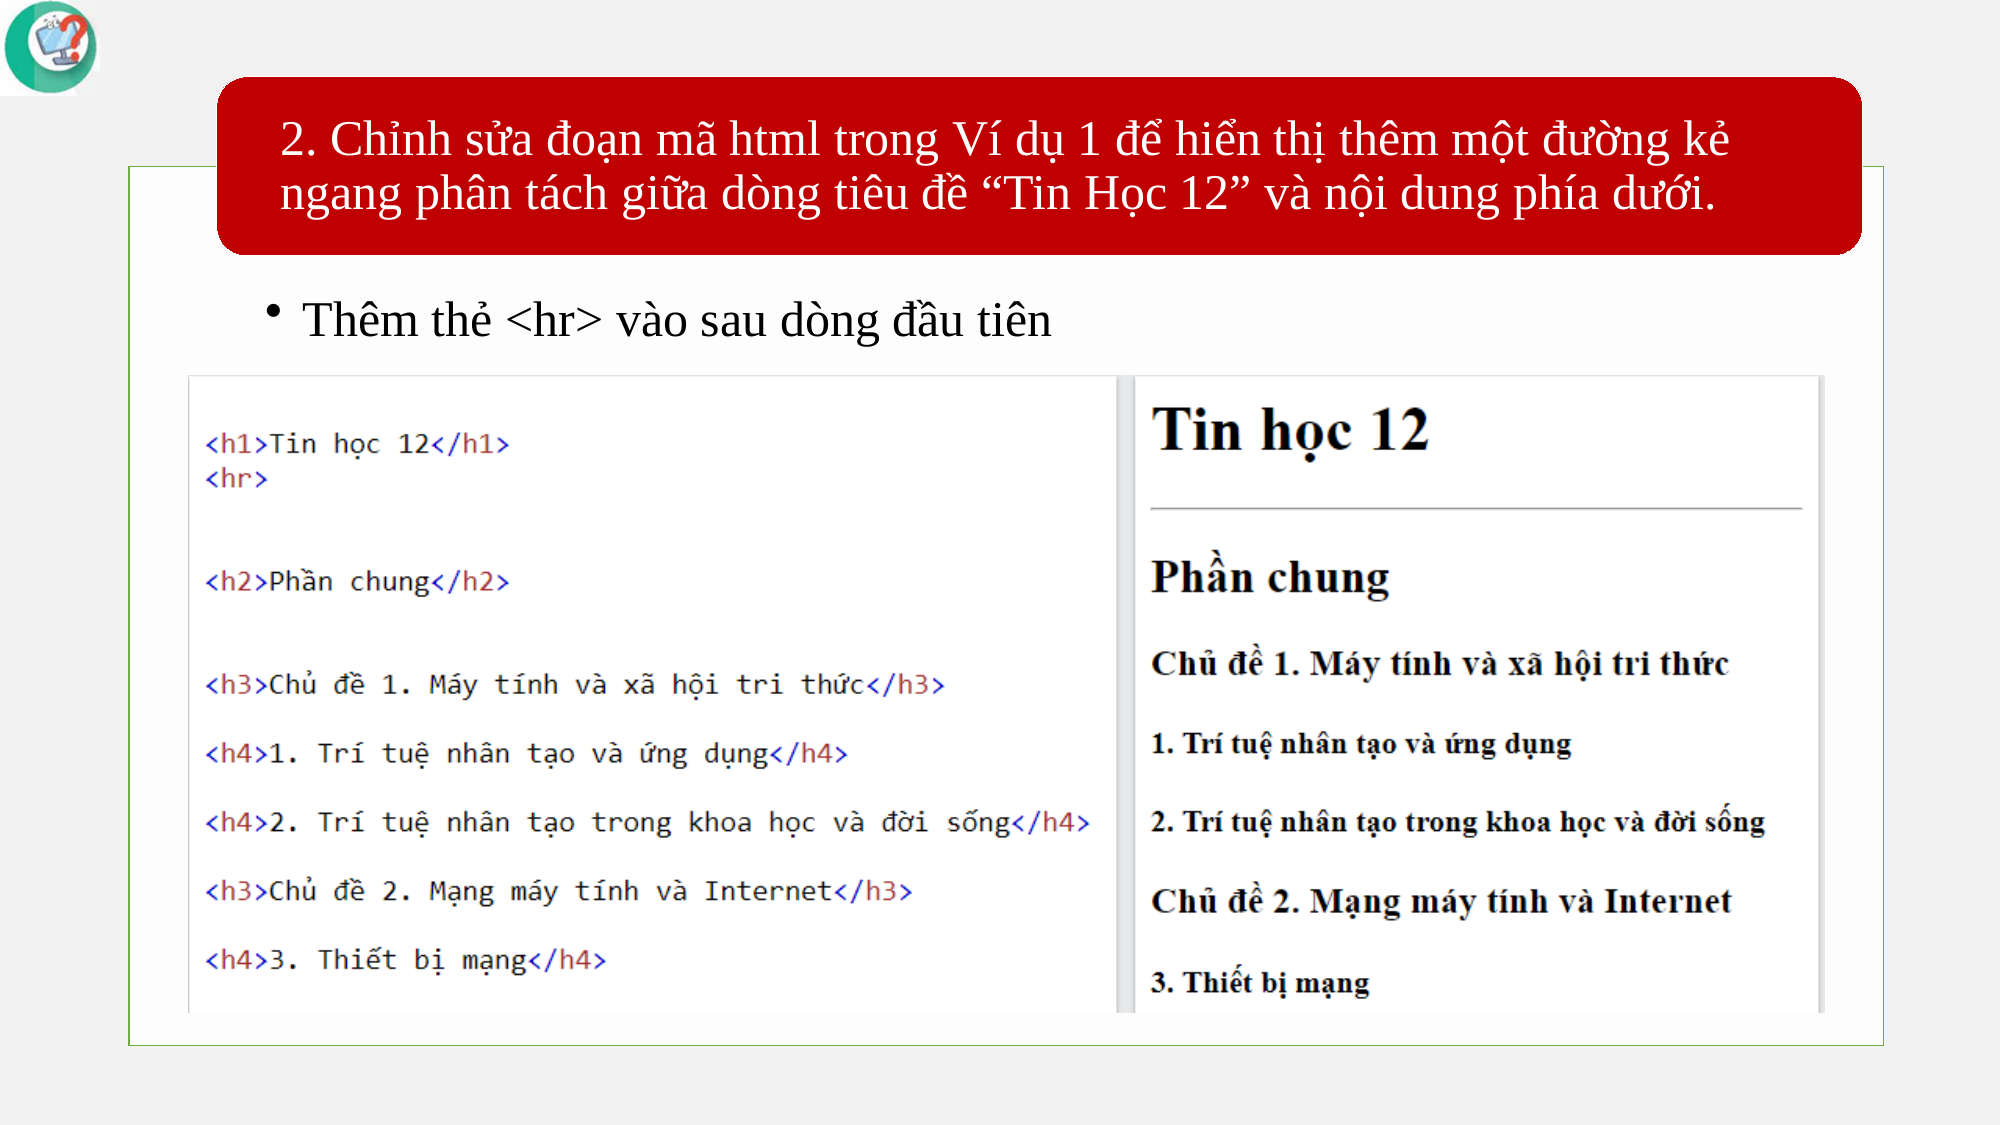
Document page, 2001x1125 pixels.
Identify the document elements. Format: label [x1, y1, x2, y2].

text_box [128, 74, 1884, 1049]
picture [188, 375, 1825, 1014]
picture [0, 0, 100, 96]
